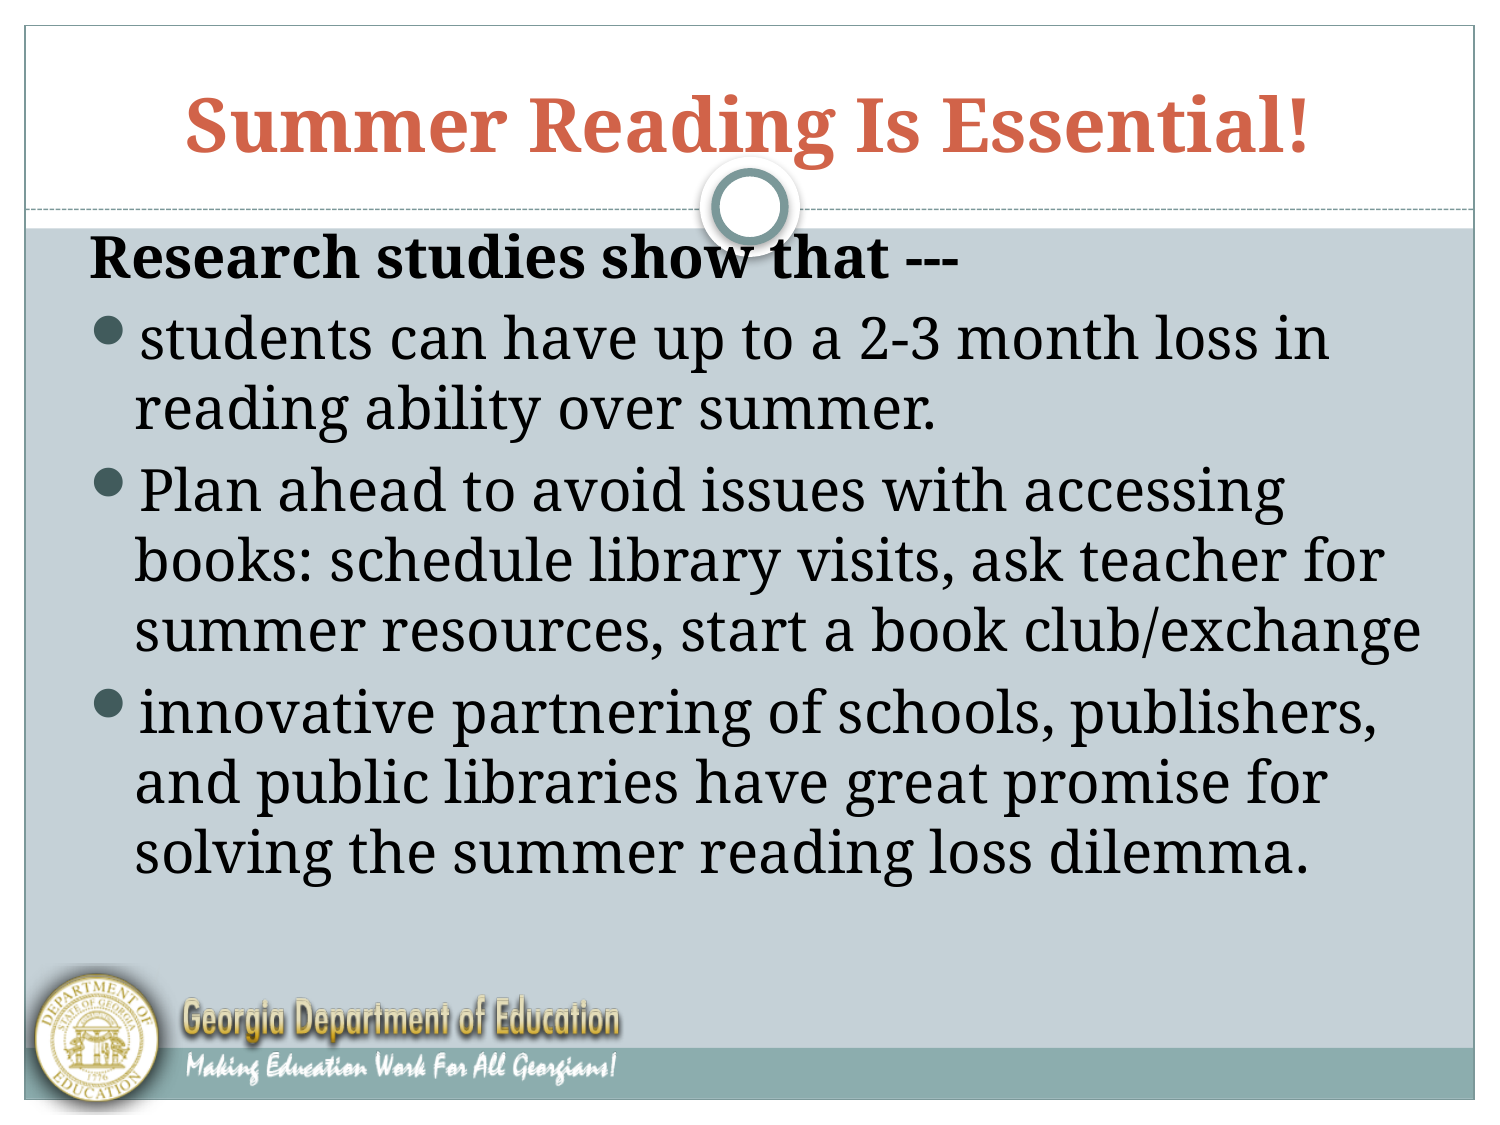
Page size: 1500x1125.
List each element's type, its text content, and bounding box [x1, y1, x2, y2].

list Research studies show that --- students can have up to a 2-3 month loss in reading ability over summer. Plan ahead to avoid issues with accessing books: schedule library visits, ask teacher for summer resources, start a book club/exchange innovative partnering of schools, publishers, and public libraries have great promise for solving the summer reading loss dilemma. [75, 212, 1463, 1005]
title Summer Reading Is Essential! [75, 50, 1425, 175]
picture [24, 963, 634, 1115]
